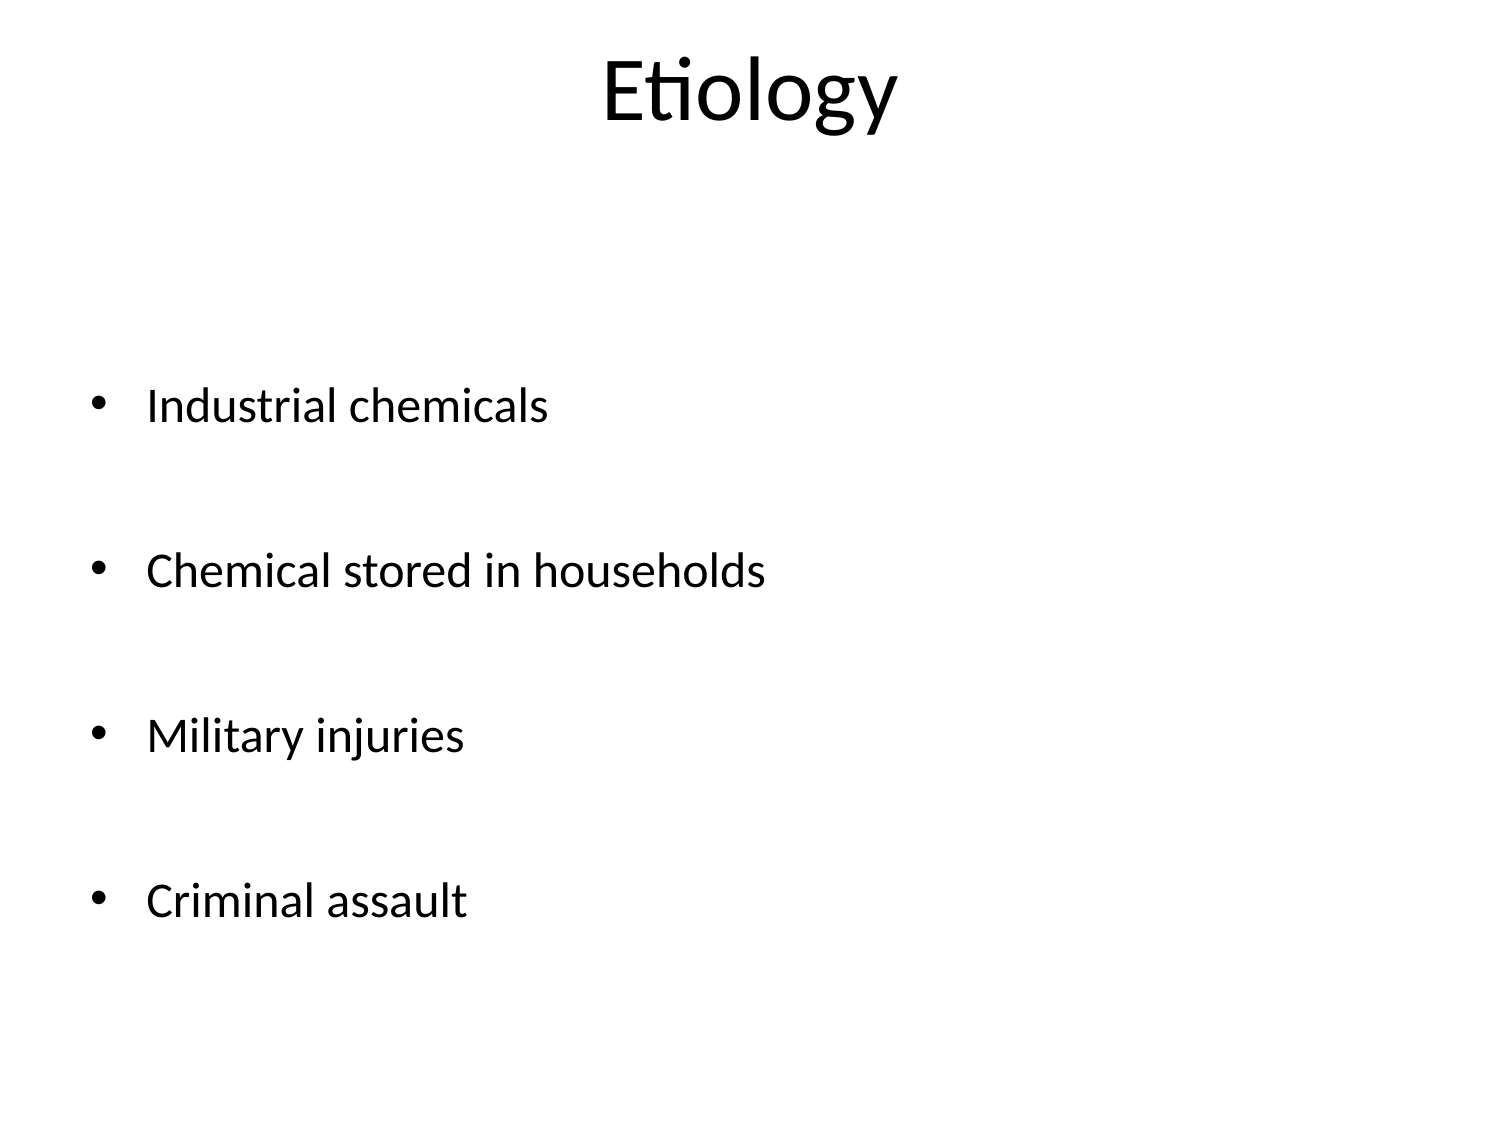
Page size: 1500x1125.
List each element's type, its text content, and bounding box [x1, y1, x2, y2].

list Industrial chemicals Chemical stored in households Military injuries Criminal assault [74, 262, 1426, 1006]
title Etiology [74, 44, 1426, 233]
